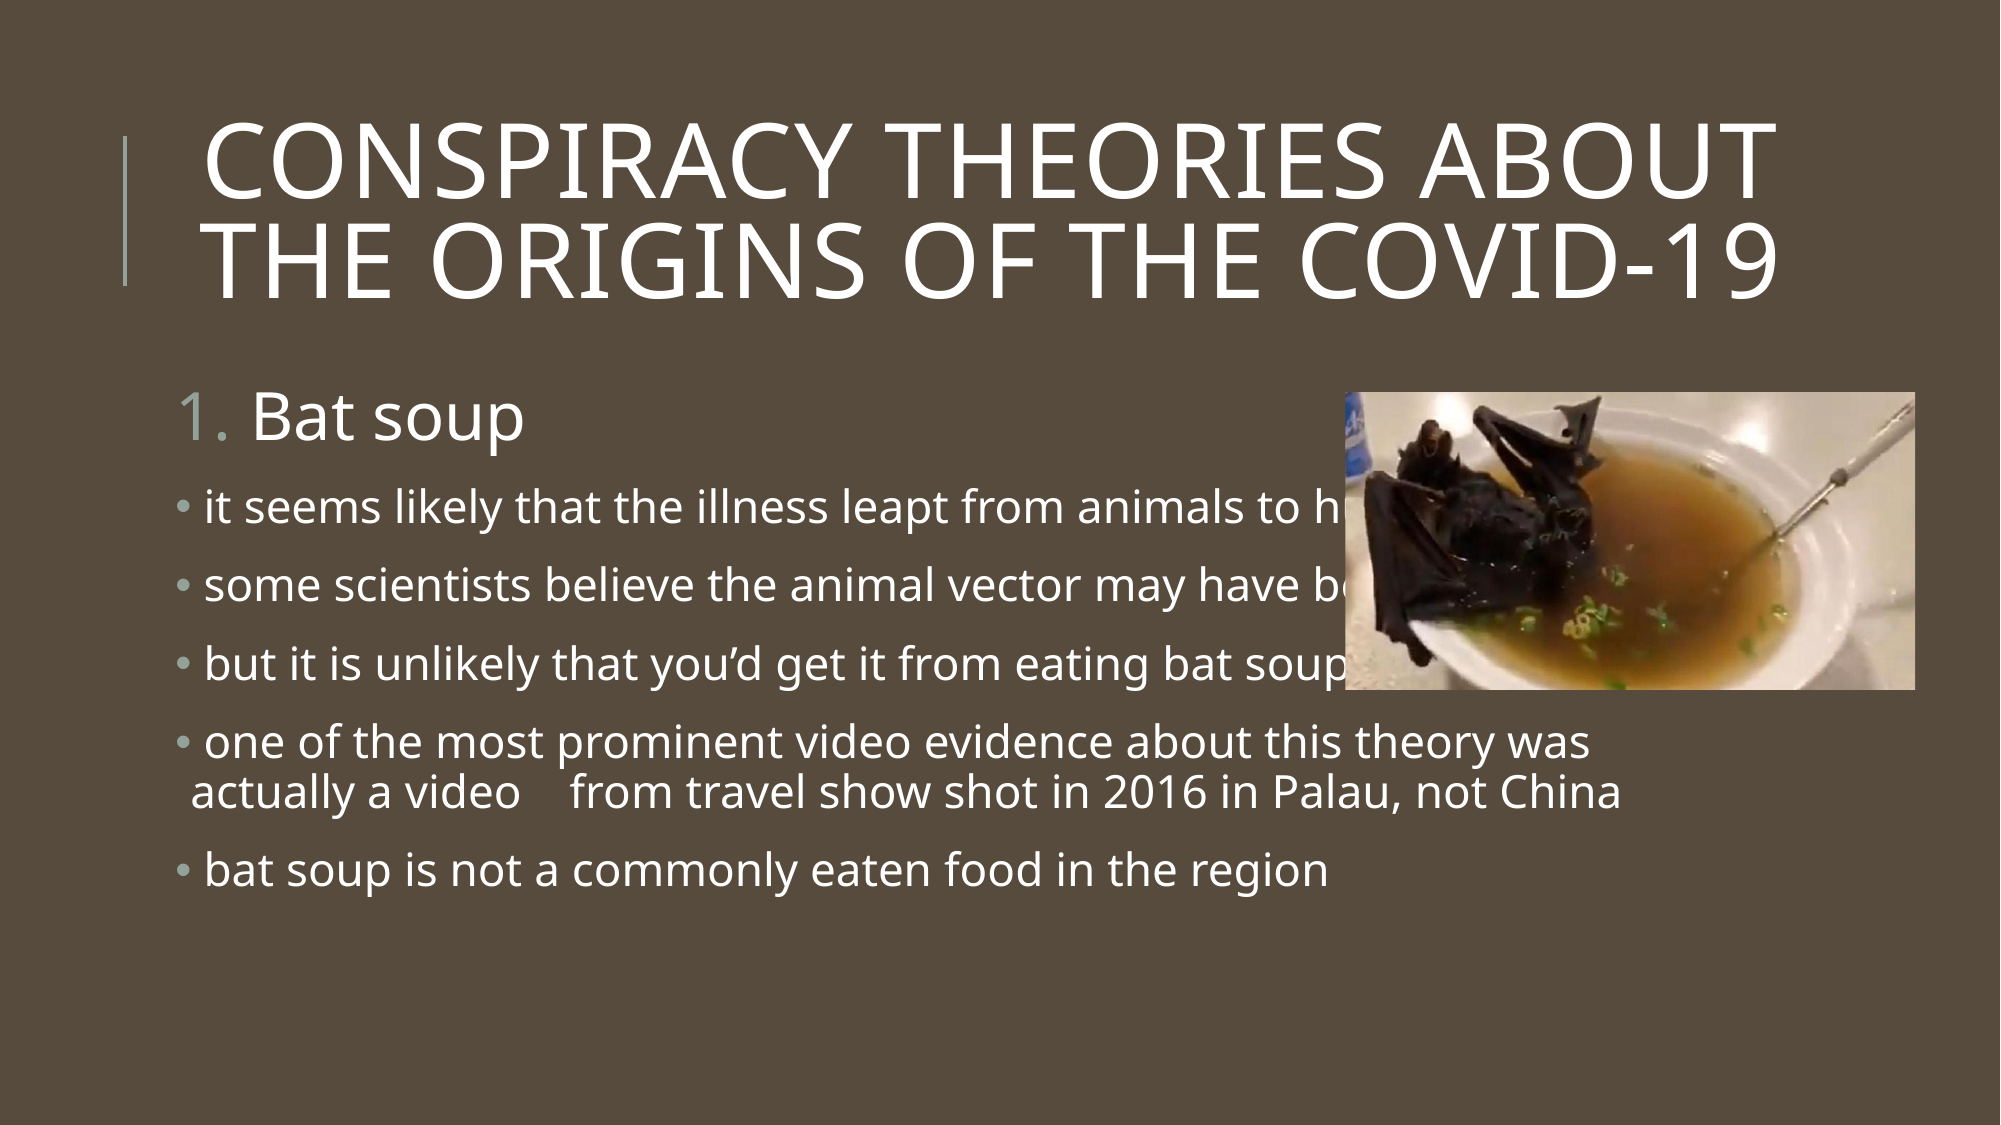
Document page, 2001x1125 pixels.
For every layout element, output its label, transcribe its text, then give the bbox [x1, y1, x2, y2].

list Bat soup it seems likely that the illness leapt from animals to humans some scientists believe the animal vector may have been bats but it is unlikely that you’d get it from eating bat soup one of the most prominent video evidence about this theory was actually a video from travel show shot in 2016 in Palau, not China bat soup is not a commonly eaten food in the region [168, 375, 1763, 1035]
picture [1345, 392, 1916, 690]
title Conspiracy theories about the origins of the covid-19 [137, 96, 1846, 342]
